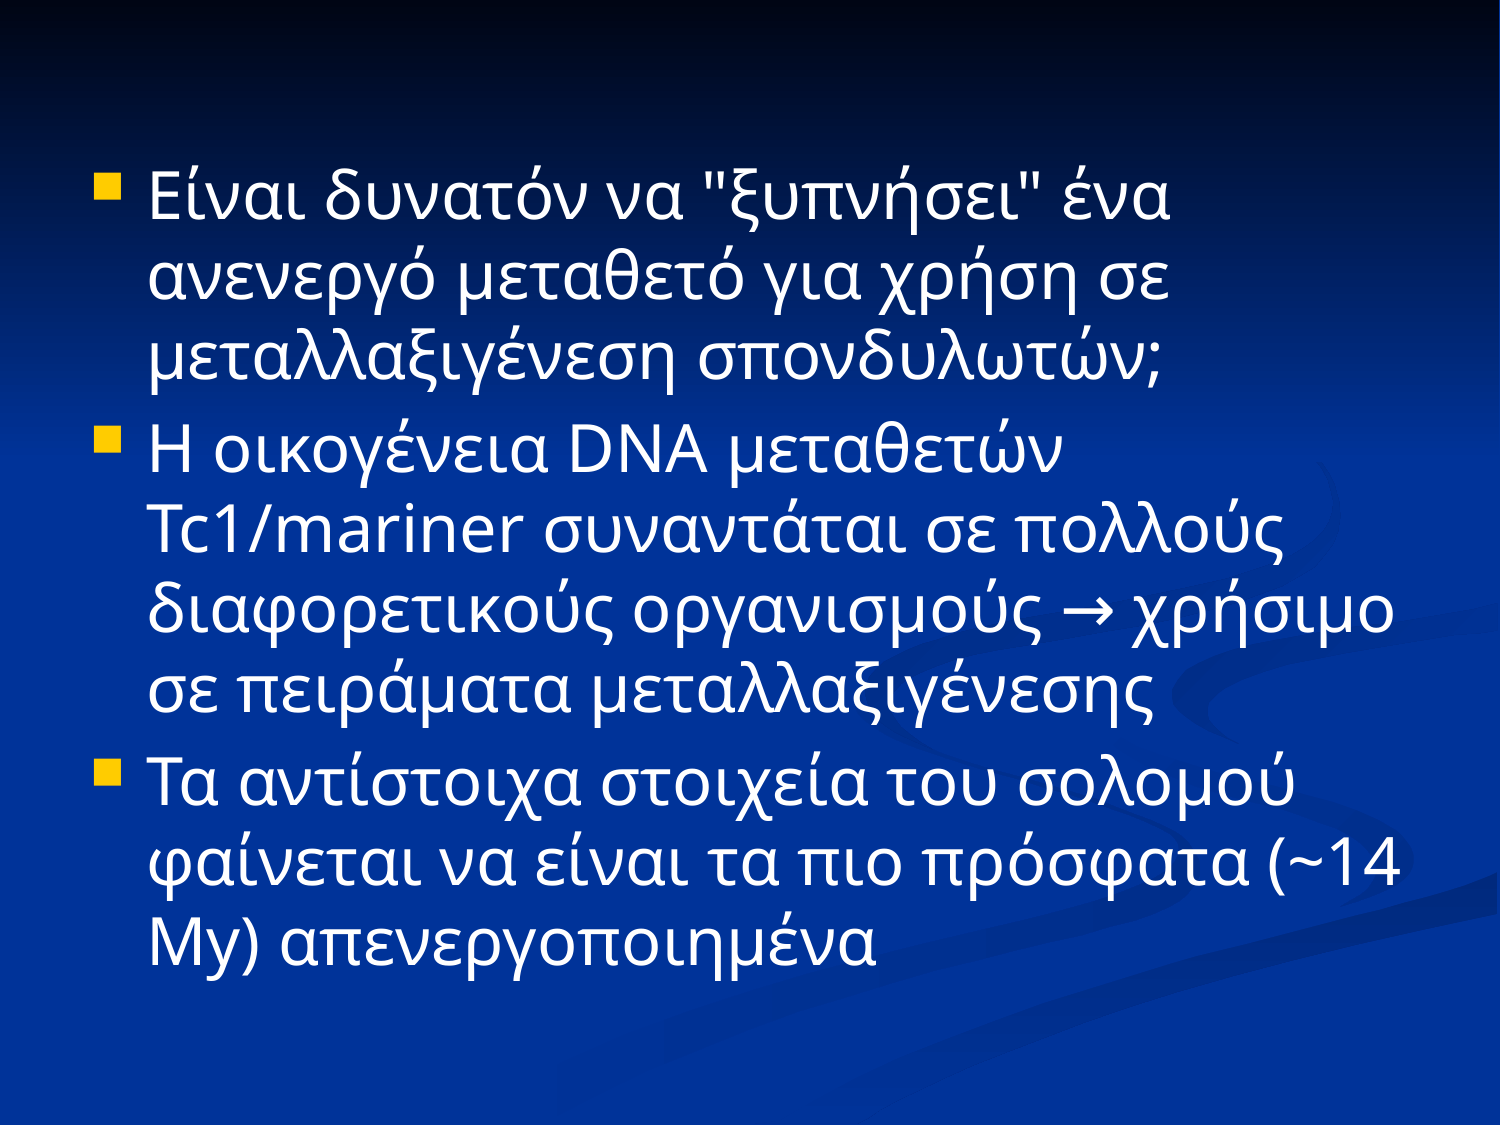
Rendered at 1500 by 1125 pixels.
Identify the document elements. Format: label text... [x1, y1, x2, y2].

list Είναι δυνατόν να "ξυπνήσει" ένα ανενεργό μεταθετό για χρήση σε μεταλλαξιγένεση σπονδυλωτών; Η οικογένεια DNA μεταθετών Tc1/mariner συναντάται σε πολλούς διαφορετικούς οργανισμούς → χρήσιμο σε πειράματα μεταλλαξιγένεσης Τα αντίστοιχα στοιχεία του σολομού φαίνεται να είναι τα πιο πρόσφατα (~14 My) απενεργοποιημένα [74, 144, 1426, 1026]
